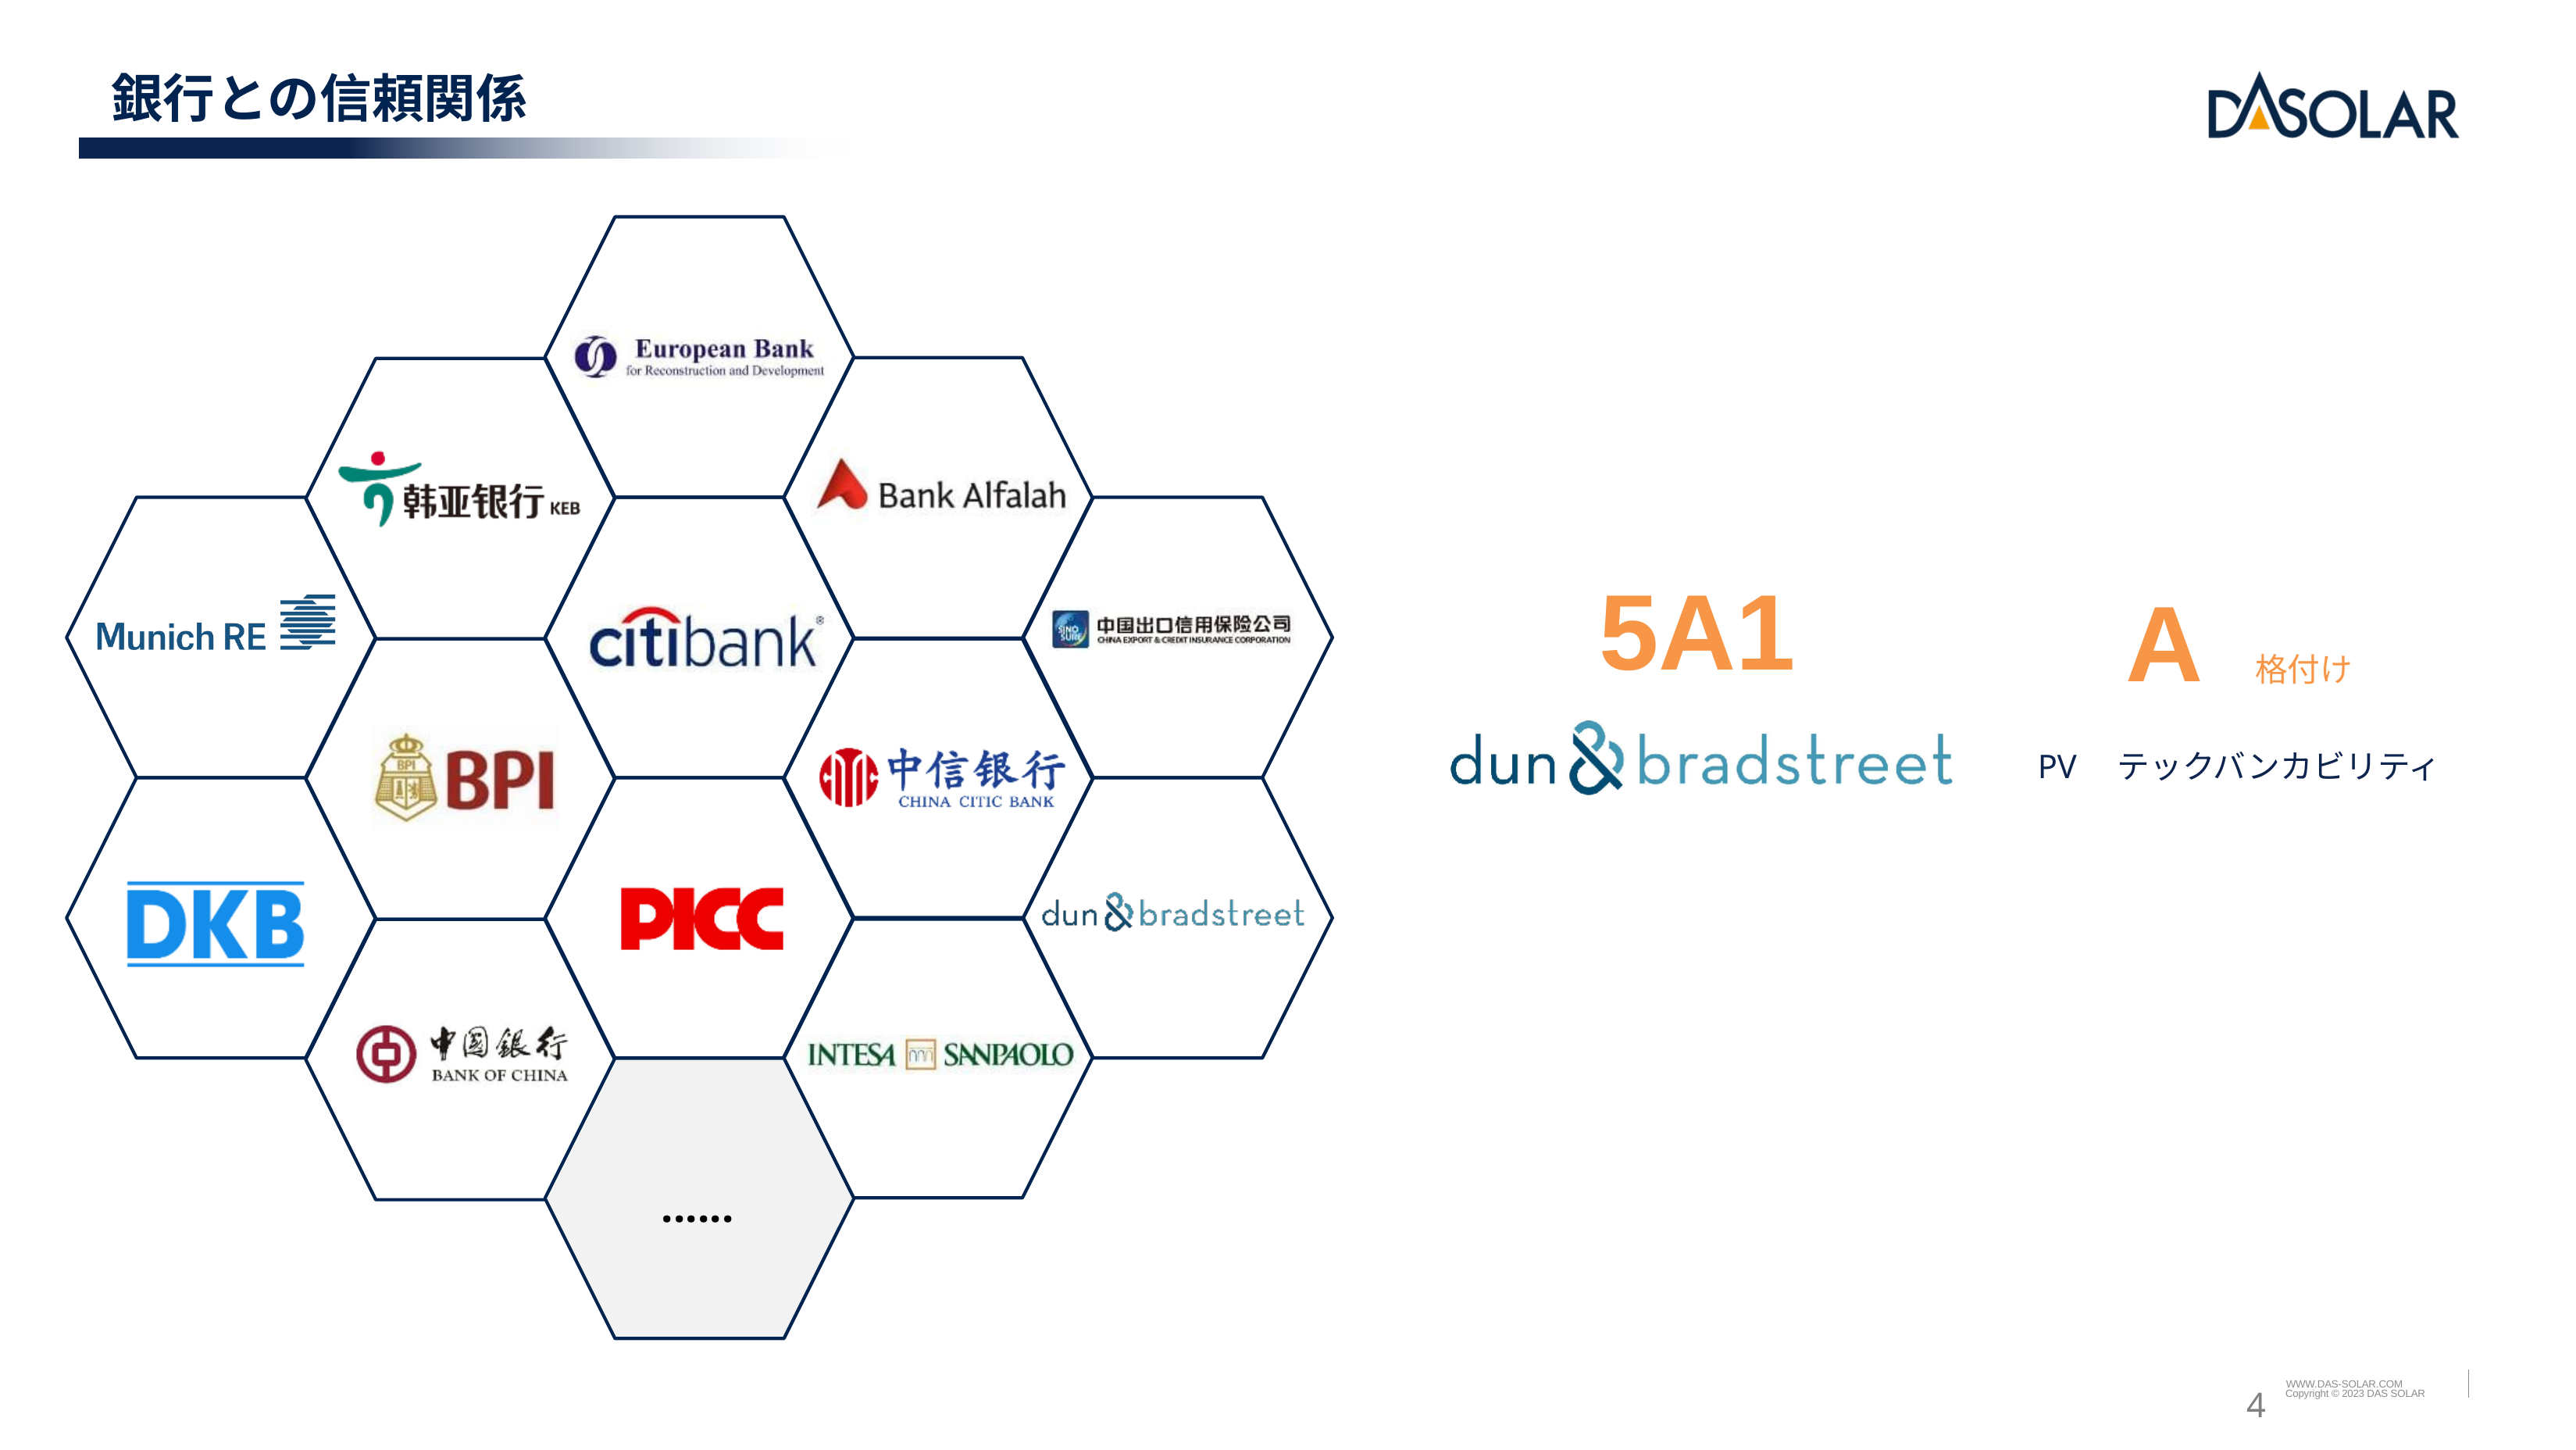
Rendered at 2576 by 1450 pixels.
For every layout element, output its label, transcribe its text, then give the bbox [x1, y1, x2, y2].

text_box A 格付け [1961, 568, 2518, 686]
text_box PV テックバンカビリティ [2010, 720, 2468, 801]
picture [2208, 71, 2460, 138]
text_box 銀行との信頼関係 [87, 62, 859, 128]
picture [1443, 701, 1953, 820]
slide_number 4 [2244, 1359, 2502, 1407]
text_box 5A1 [1575, 556, 1820, 698]
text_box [66, 216, 1333, 1339]
